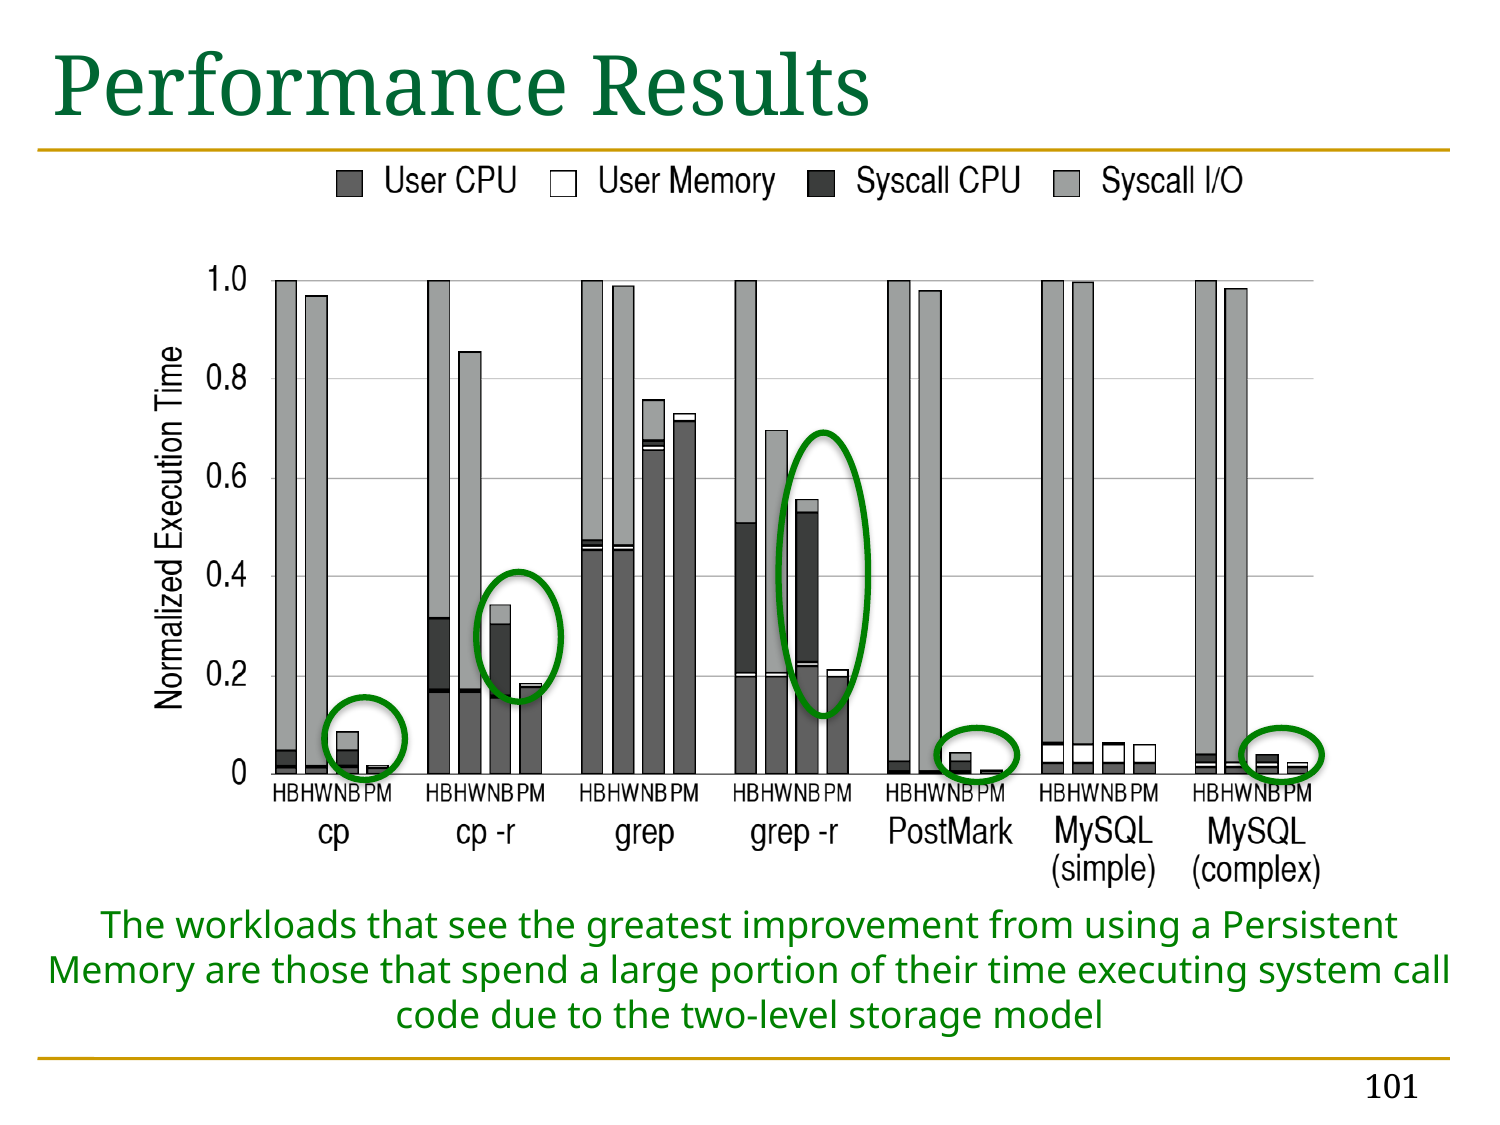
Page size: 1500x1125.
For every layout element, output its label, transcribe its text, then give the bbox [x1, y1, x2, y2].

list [37, 148, 1451, 906]
slide_number 101 [1084, 1043, 1436, 1118]
text_box The workloads that see the greatest improvement from using a Persistent Memory are those that spend a large portion of their time executing system call code due to the two-level storage model [29, 893, 1471, 1043]
title Performance Results [37, 24, 1451, 148]
